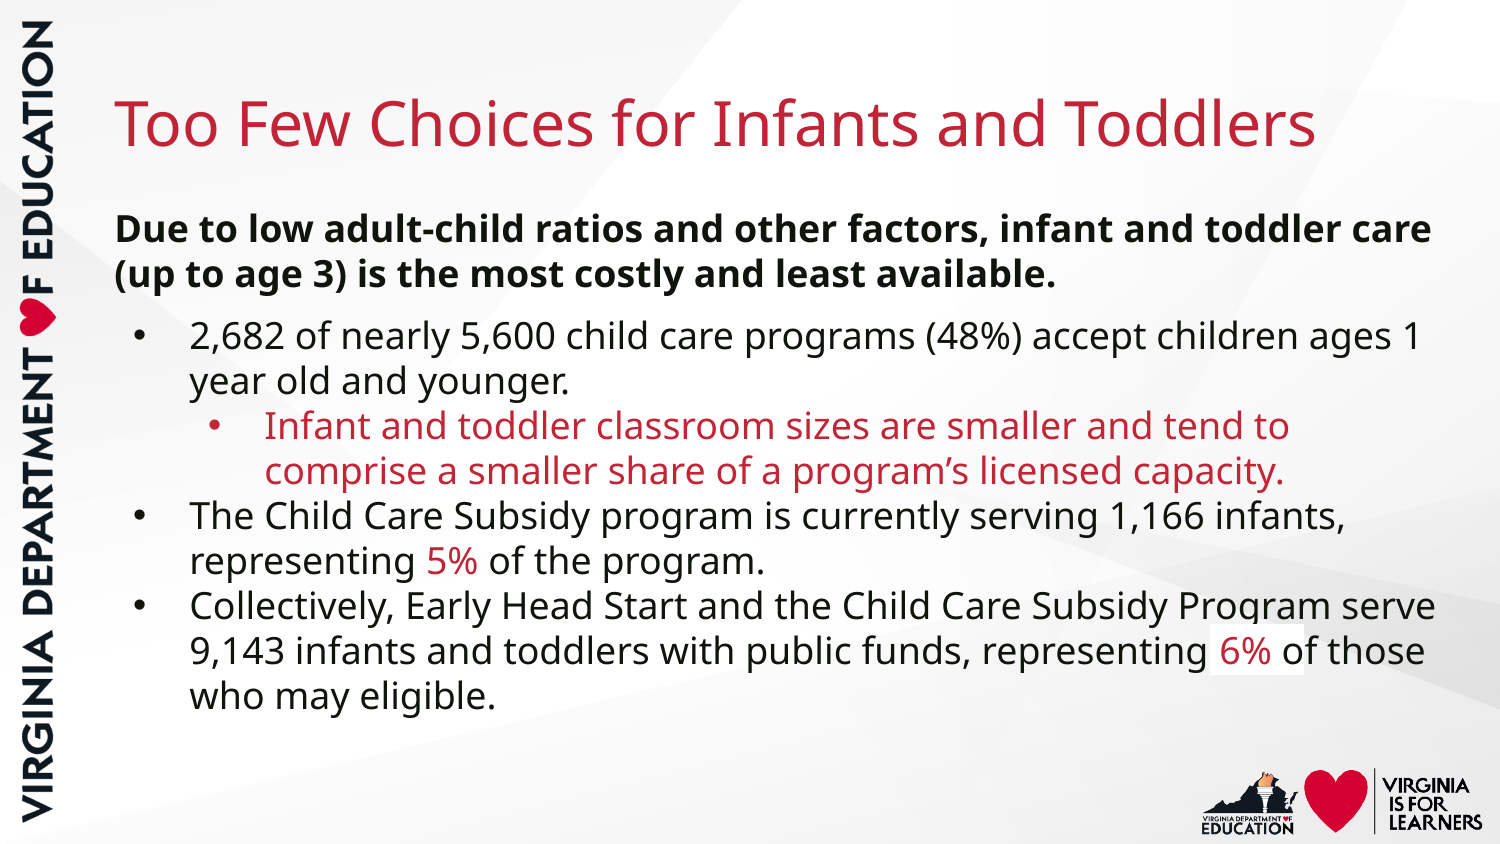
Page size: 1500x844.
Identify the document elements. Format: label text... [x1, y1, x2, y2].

title Too Few Choices for Infants and Toddlers [103, 44, 1397, 199]
list Due to low adult-child ratios and other factors, infant and toddler care (up to age 3) is the most costly and least available. 2,682 of nearly 5,600 child care programs (48%) accept children ages 1 year old and younger. Infant and toddler classroom sizes are smaller and tend to comprise a smaller share of a program’s licensed capacity. The Child Care Subsidy program is currently serving 1,166 infants, representing 5% of the program. Collectively, Early Head Start and the Child Care Subsidy Program serve 9,143 infants and toddlers with public funds, representing 6% of those who may eligible. [103, 199, 1455, 735]
picture [0, 0, 1500, 844]
